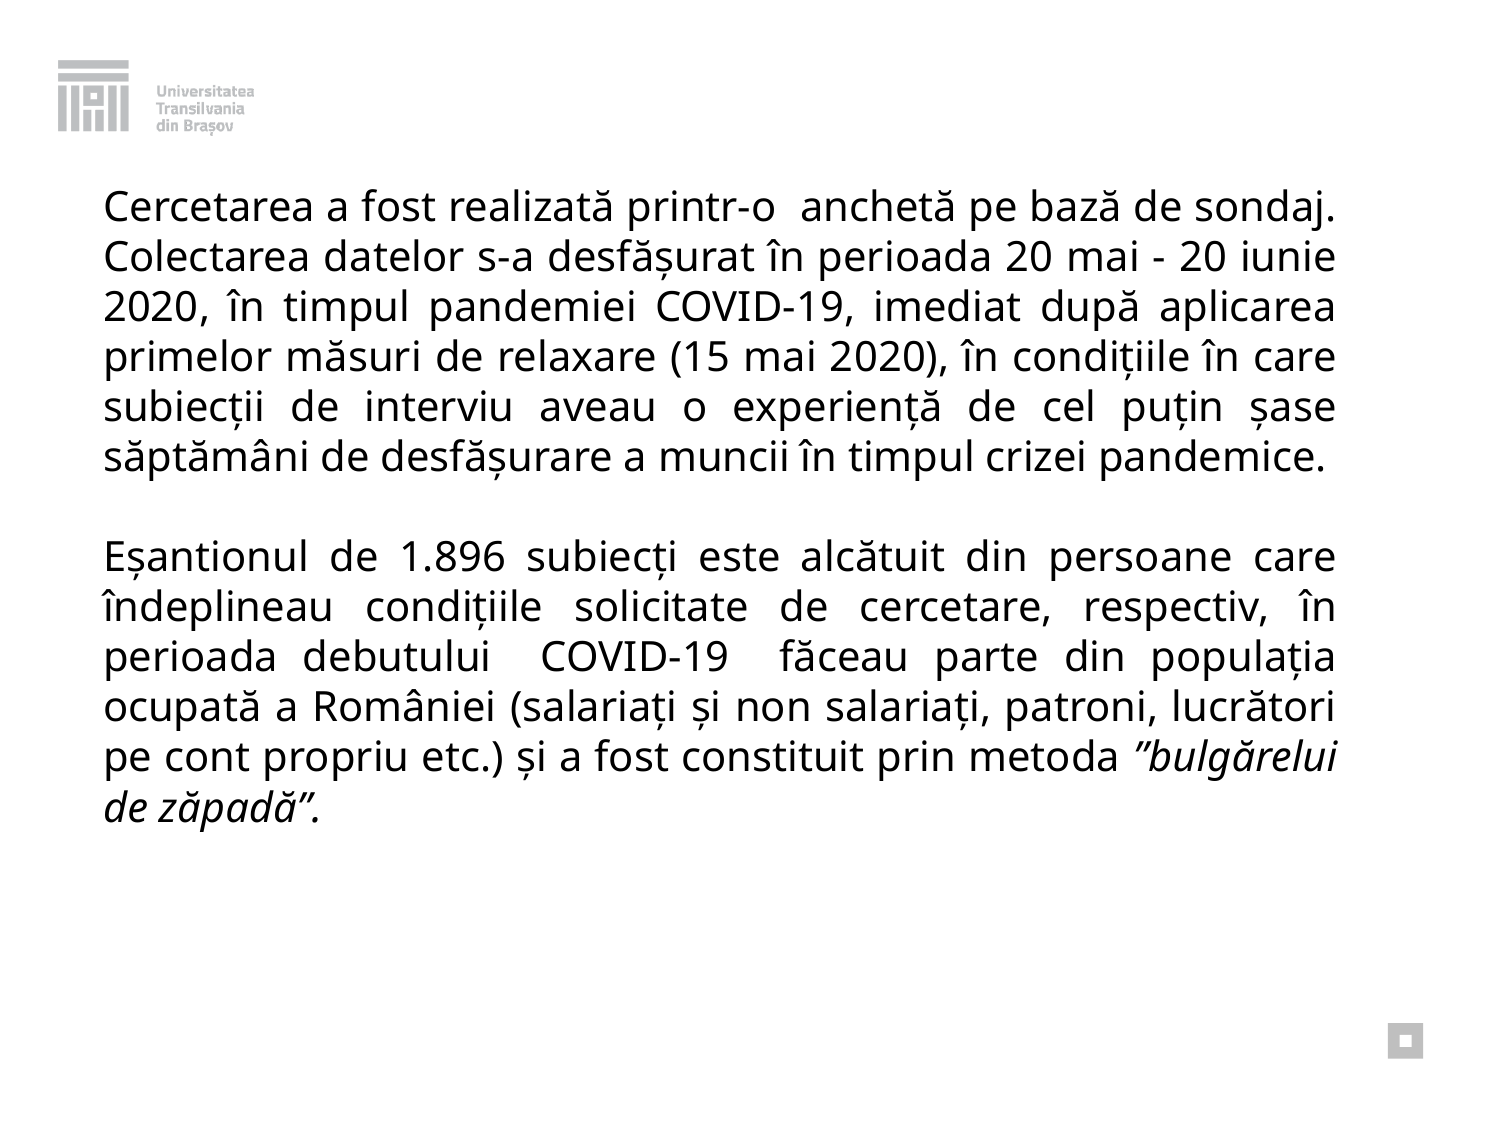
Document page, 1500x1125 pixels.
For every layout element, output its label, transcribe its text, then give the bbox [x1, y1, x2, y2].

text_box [1387, 1023, 1424, 1059]
picture [58, 60, 254, 136]
text_box Cercetarea a fost realizată printr-o anchetă pe bază de sondaj. Colectarea datelor s-a desfășurat în perioada 20 mai - 20 iunie 2020, în timpul pandemiei COVID-19, imediat după aplicarea primelor măsuri de relaxare (15 mai 2020), în condițiile în care subiecții de interviu aveau o experiență de cel puțin șase săptămâni de desfășurare a muncii în timpul crizei pandemice. Eșantionul de 1.896 subiecți este alcătuit din persoane care îndeplineau condițiile solicitate de cercetare, respectiv, în perioada debutului COVID-19 făceau parte din populația ocupată a României (salariați și non salariați, patroni, lucrători pe cont propriu etc.) și a fost constituit prin metoda ”bulgărelui de zăpadă”. [88, 172, 1353, 838]
